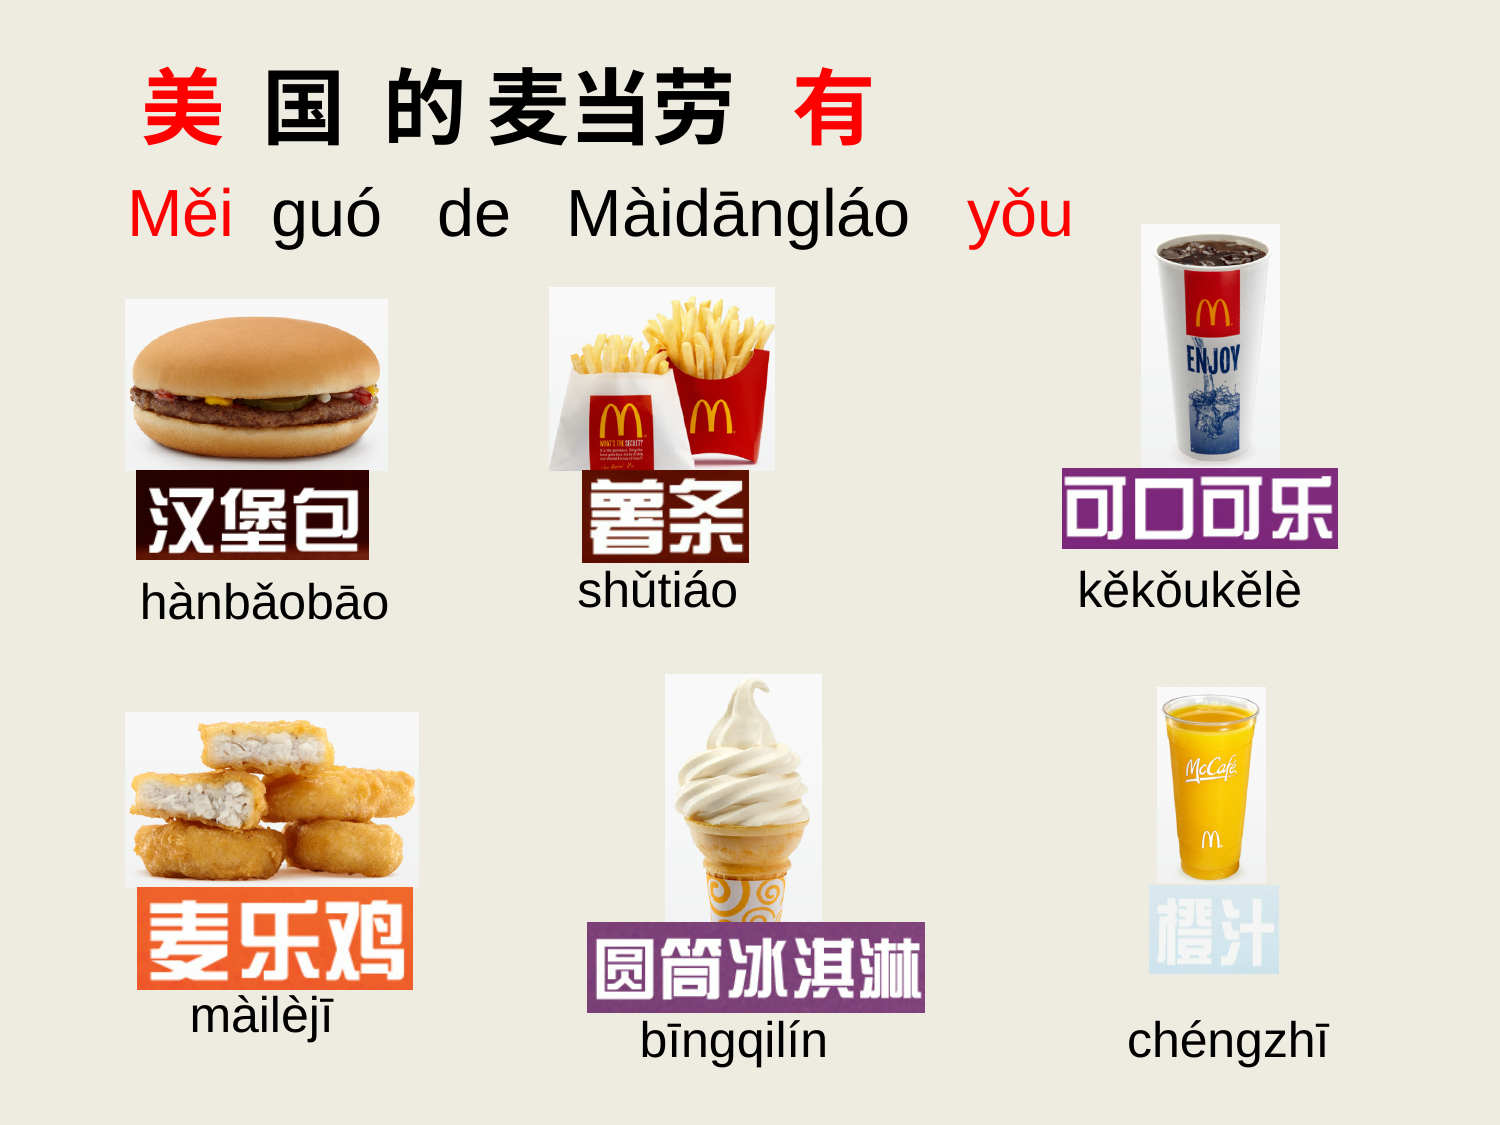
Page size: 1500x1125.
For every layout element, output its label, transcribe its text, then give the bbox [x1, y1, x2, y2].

text_box Měi guó de Màidāngláo yǒu [112, 162, 1125, 258]
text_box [587, 674, 926, 1013]
text_box kěkǒukělè [1062, 549, 1375, 625]
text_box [1149, 687, 1279, 974]
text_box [1062, 224, 1338, 549]
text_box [124, 712, 419, 990]
text_box màilèjī [174, 974, 488, 1050]
text_box chéngzhī [1112, 999, 1400, 1075]
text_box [549, 287, 776, 563]
title 美 国 的 麦当劳 有 [87, 37, 1201, 163]
text_box shǔtiáo [562, 549, 875, 625]
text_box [124, 299, 388, 560]
text_box bīngqilín [624, 999, 938, 1075]
text_box hànbǎobāo [124, 562, 438, 638]
